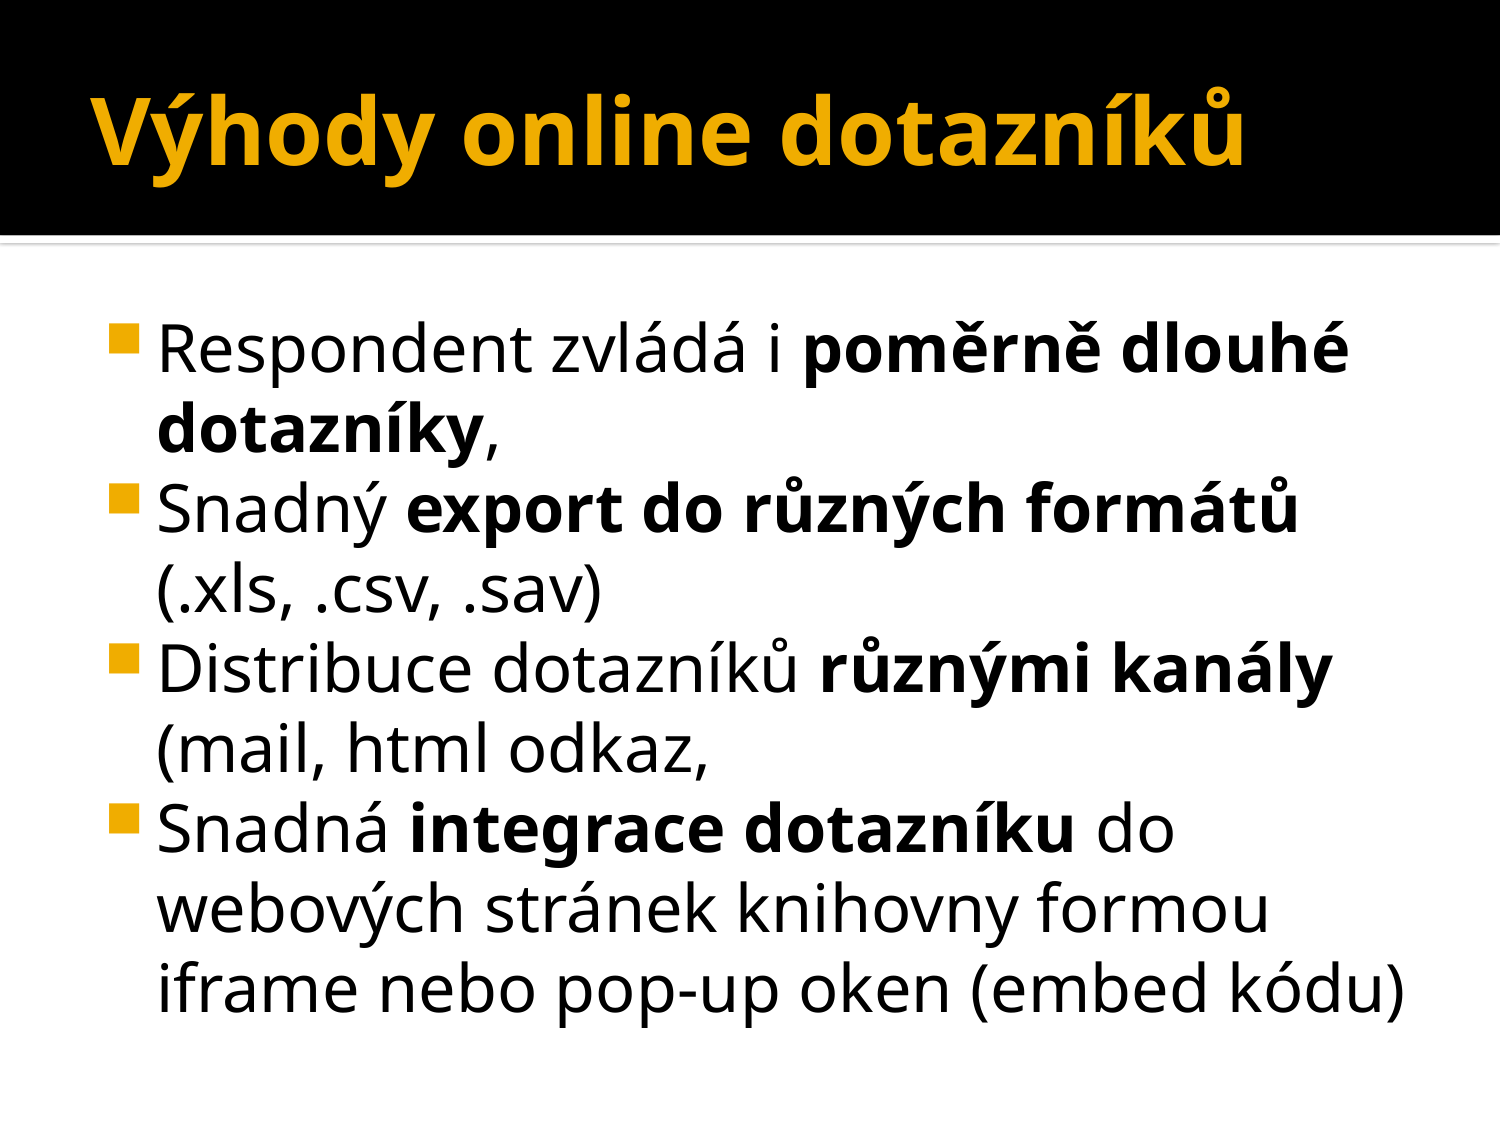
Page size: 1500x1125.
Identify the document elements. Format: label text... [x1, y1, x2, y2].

list Respondent zvládá i poměrně dlouhé dotazníky, Snadný export do různých formátů (.xls, .csv, .sav) Distribuce dotazníků různými kanály (mail, html odkaz, Snadná integrace dotazníku do webových stránek knihovny formou iframe nebo pop-up oken (embed kódu) [75, 291, 1425, 1050]
title Výhody online dotazníků [75, 25, 1425, 231]
